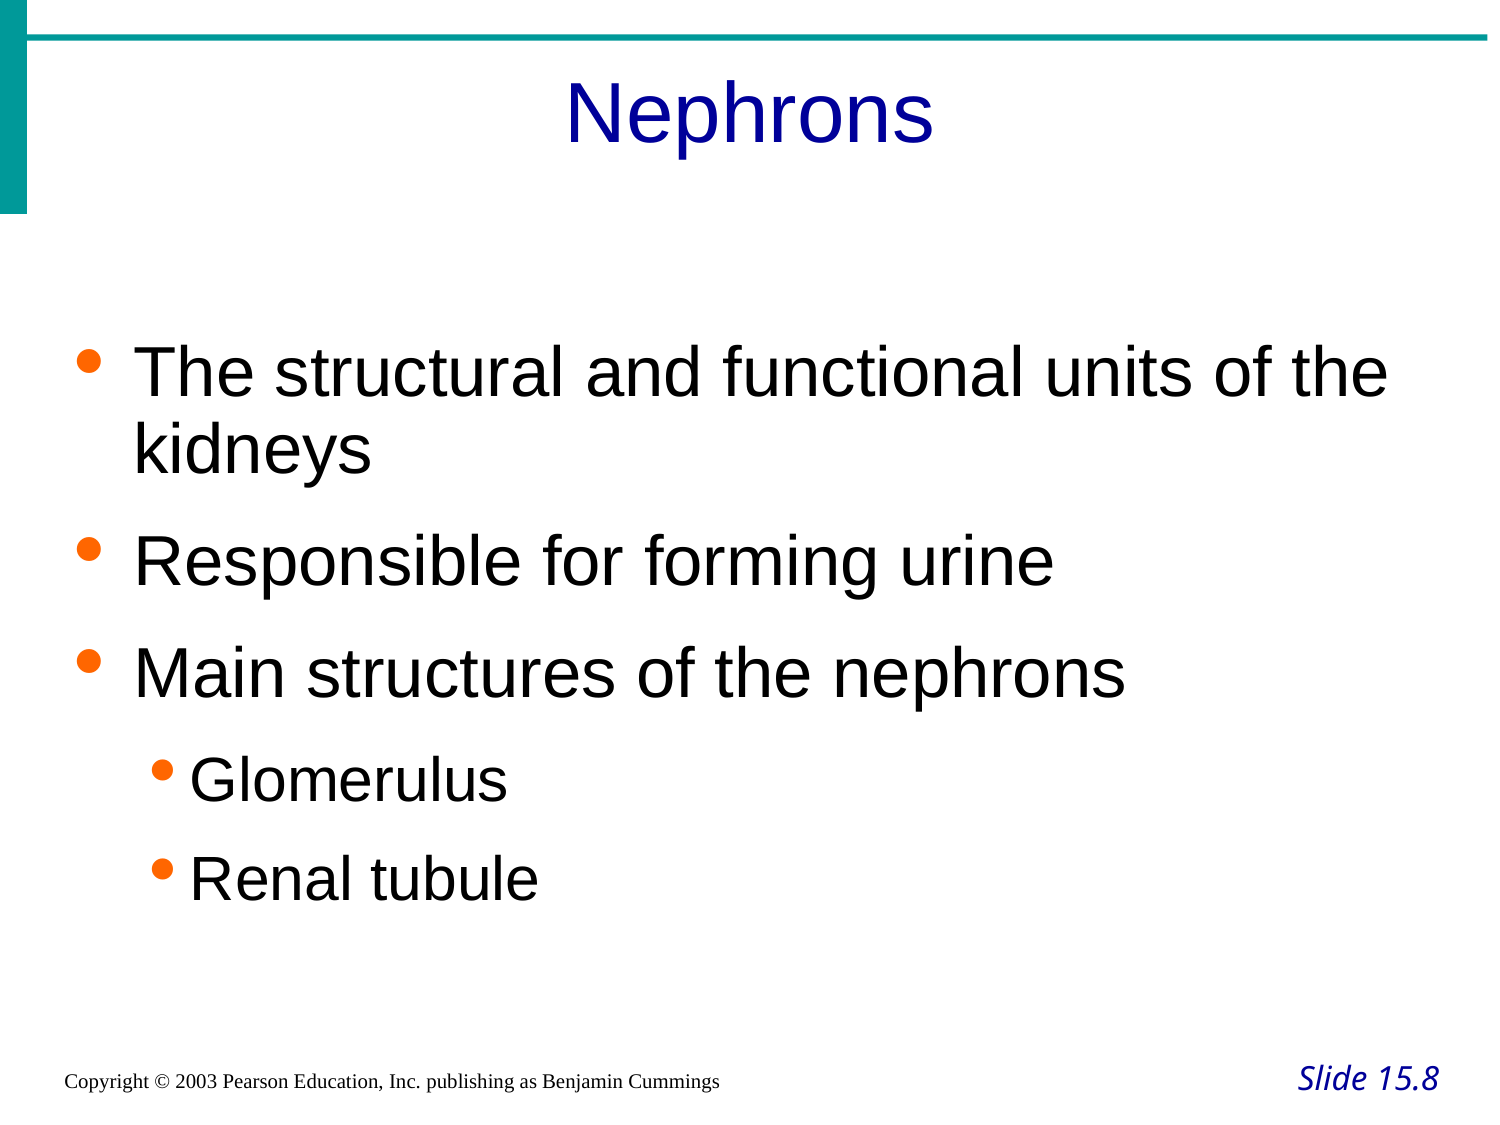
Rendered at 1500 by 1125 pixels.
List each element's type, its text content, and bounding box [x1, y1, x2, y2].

text_box The structural and functional units of the kidneys Responsible for forming urine Main structures of the nephrons Glomerulus Renal tubule [62, 328, 1415, 922]
text_box [0, 0, 25, 213]
text_box Copyright © 2003 Pearson Education, Inc. publishing as Benjamin Cummings [49, 1059, 735, 1100]
text_box Slide 15.8 [1262, 1050, 1475, 1100]
text_box Nephrons [62, 50, 1438, 168]
